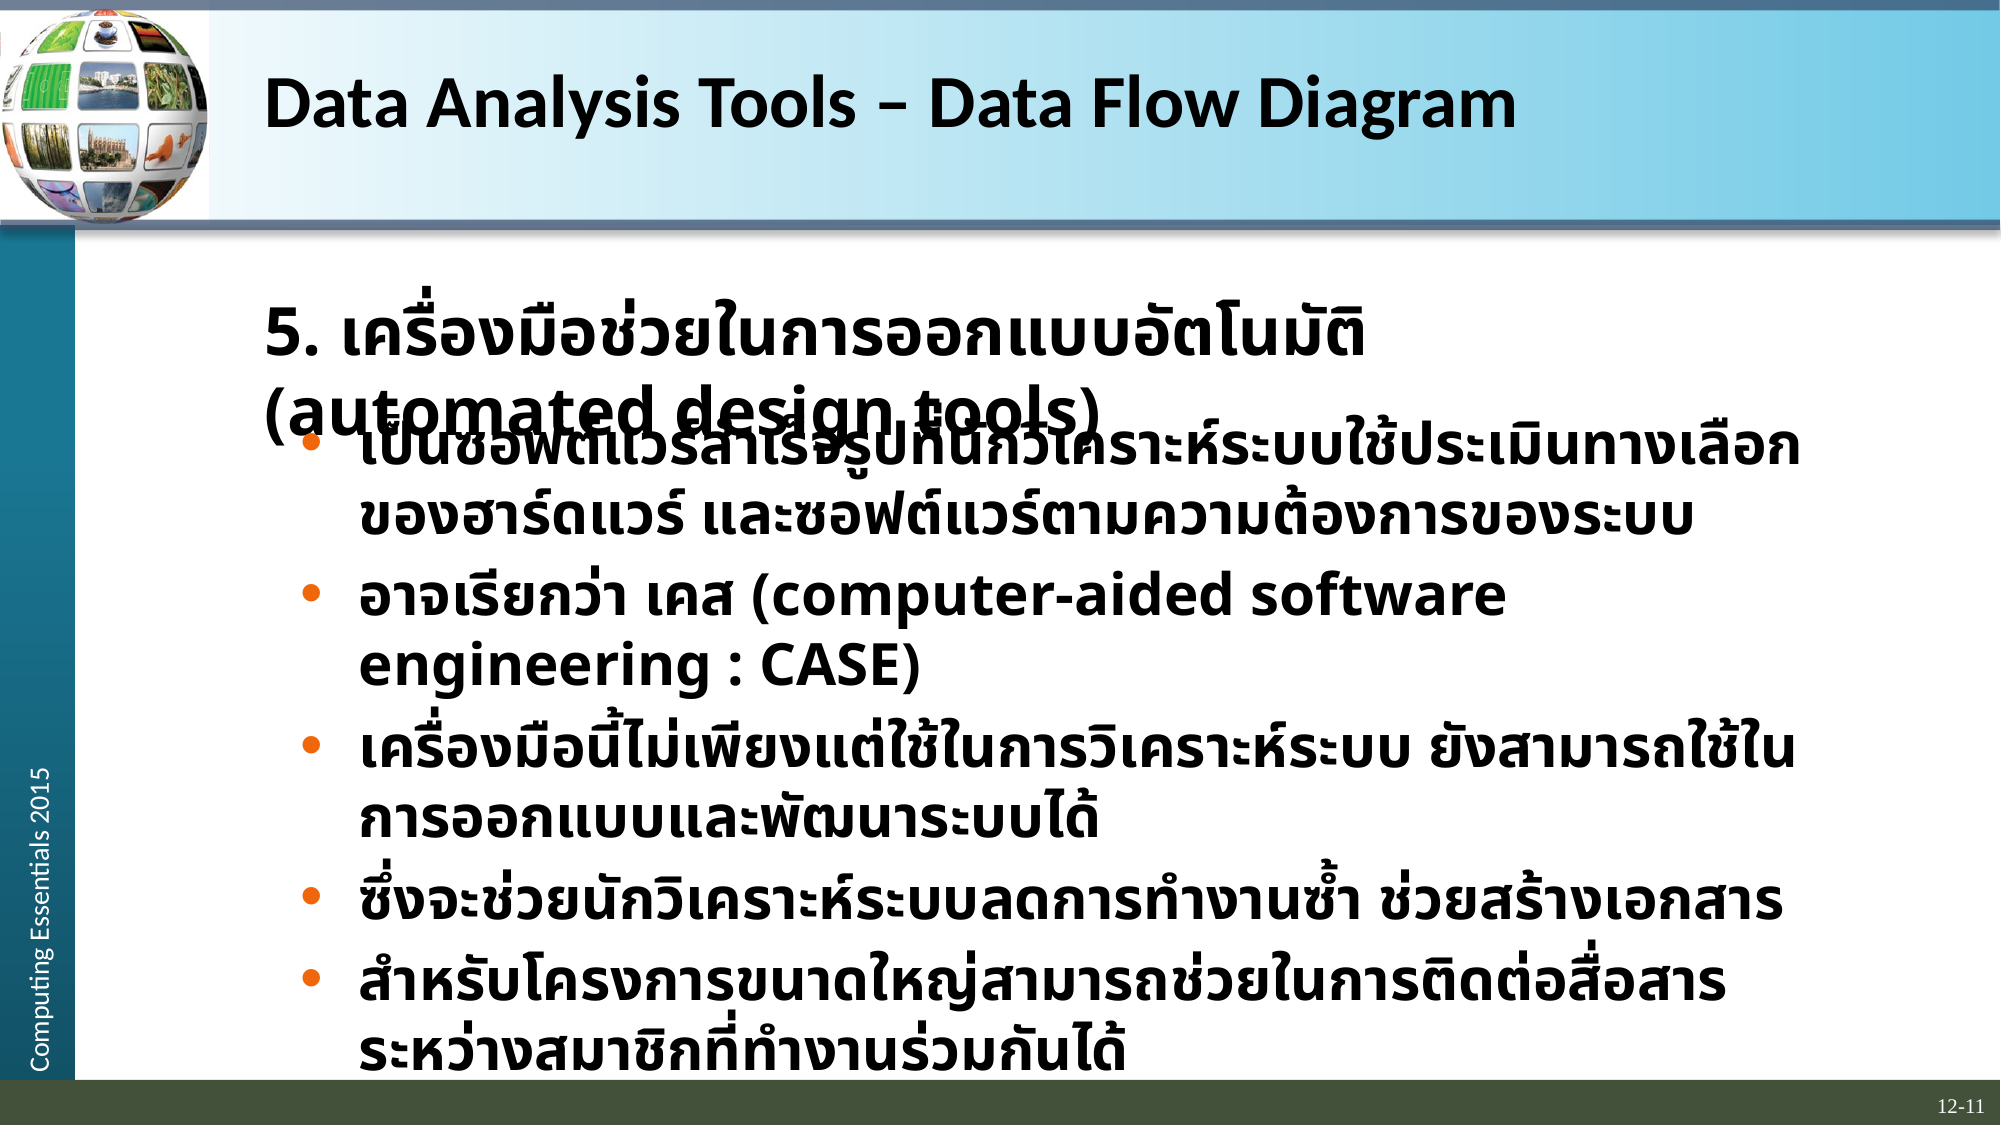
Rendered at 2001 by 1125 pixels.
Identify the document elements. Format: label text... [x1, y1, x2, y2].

text_box เป็นซอฟต์แวร์สำเร็จรูปที่นักวิเคราะห์ระบบใช้ประเมินทางเลือกของฮาร์ดแวร์ และซอฟต์แวร์ตามความต้องการของระบบ อาจเรียกว่า เคส (computer-aided software engineering : CASE) เครื่องมือนี้ไม่เพียงแต่ใช้ในการวิเคราะห์ระบบ ยังสามารถใช้ในการออกแบบและพัฒนาระบบได้ ซึ่งจะช่วยนักวิเคราะห์ระบบลดการทำงานซ้ำ ช่วยสร้างเอกสาร สำหรับโครงการขนาดใหญ่สามารถช่วยในการติดต่อสื่อสารระหว่างสมาชิกที่ทำงานร่วมกันได้ [285, 398, 1856, 1090]
text_box 5. เครื่องมือช่วยในการออกแบบอัตโนมัติ (automated design tools) [249, 281, 1528, 456]
title Data Analysis Tools – Data Flow Diagram [249, 0, 1999, 195]
picture [0, 11, 210, 219]
